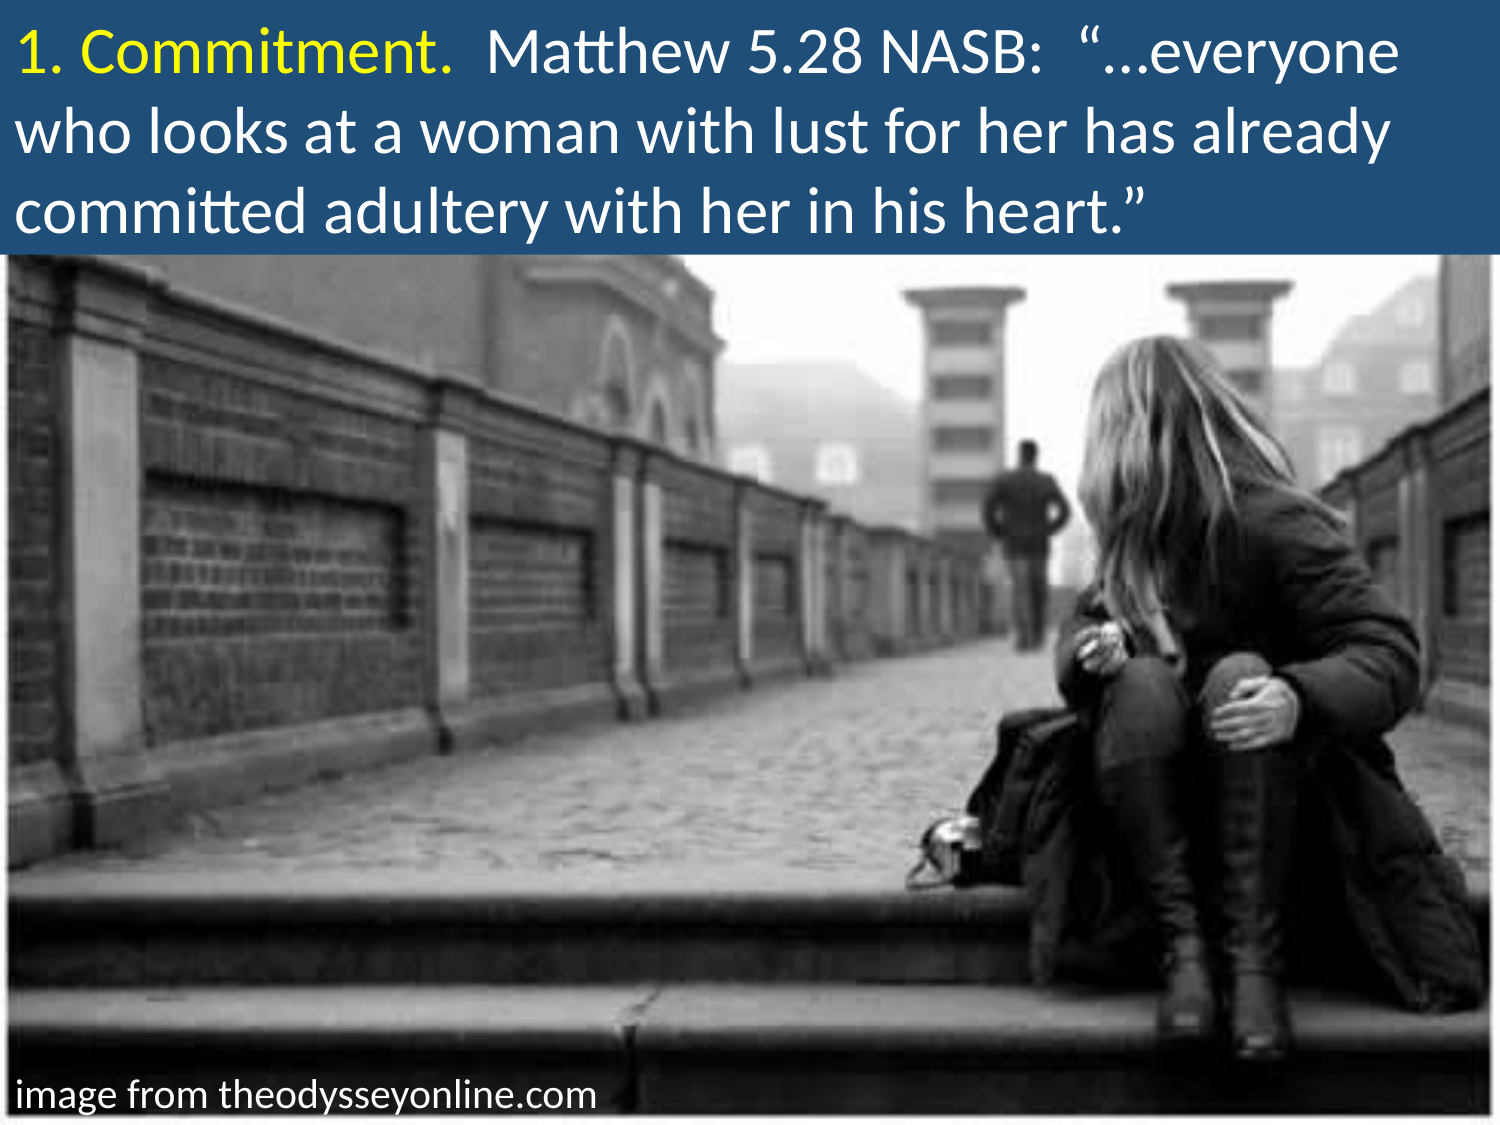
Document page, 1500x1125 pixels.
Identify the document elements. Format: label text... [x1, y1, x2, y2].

text_box 1. Commitment. Matthew 5.28 NASB: “…everyone who looks at a woman with lust for her has already committed adultery with her in his heart.” [0, 0, 1500, 218]
picture [0, 218, 1500, 1125]
